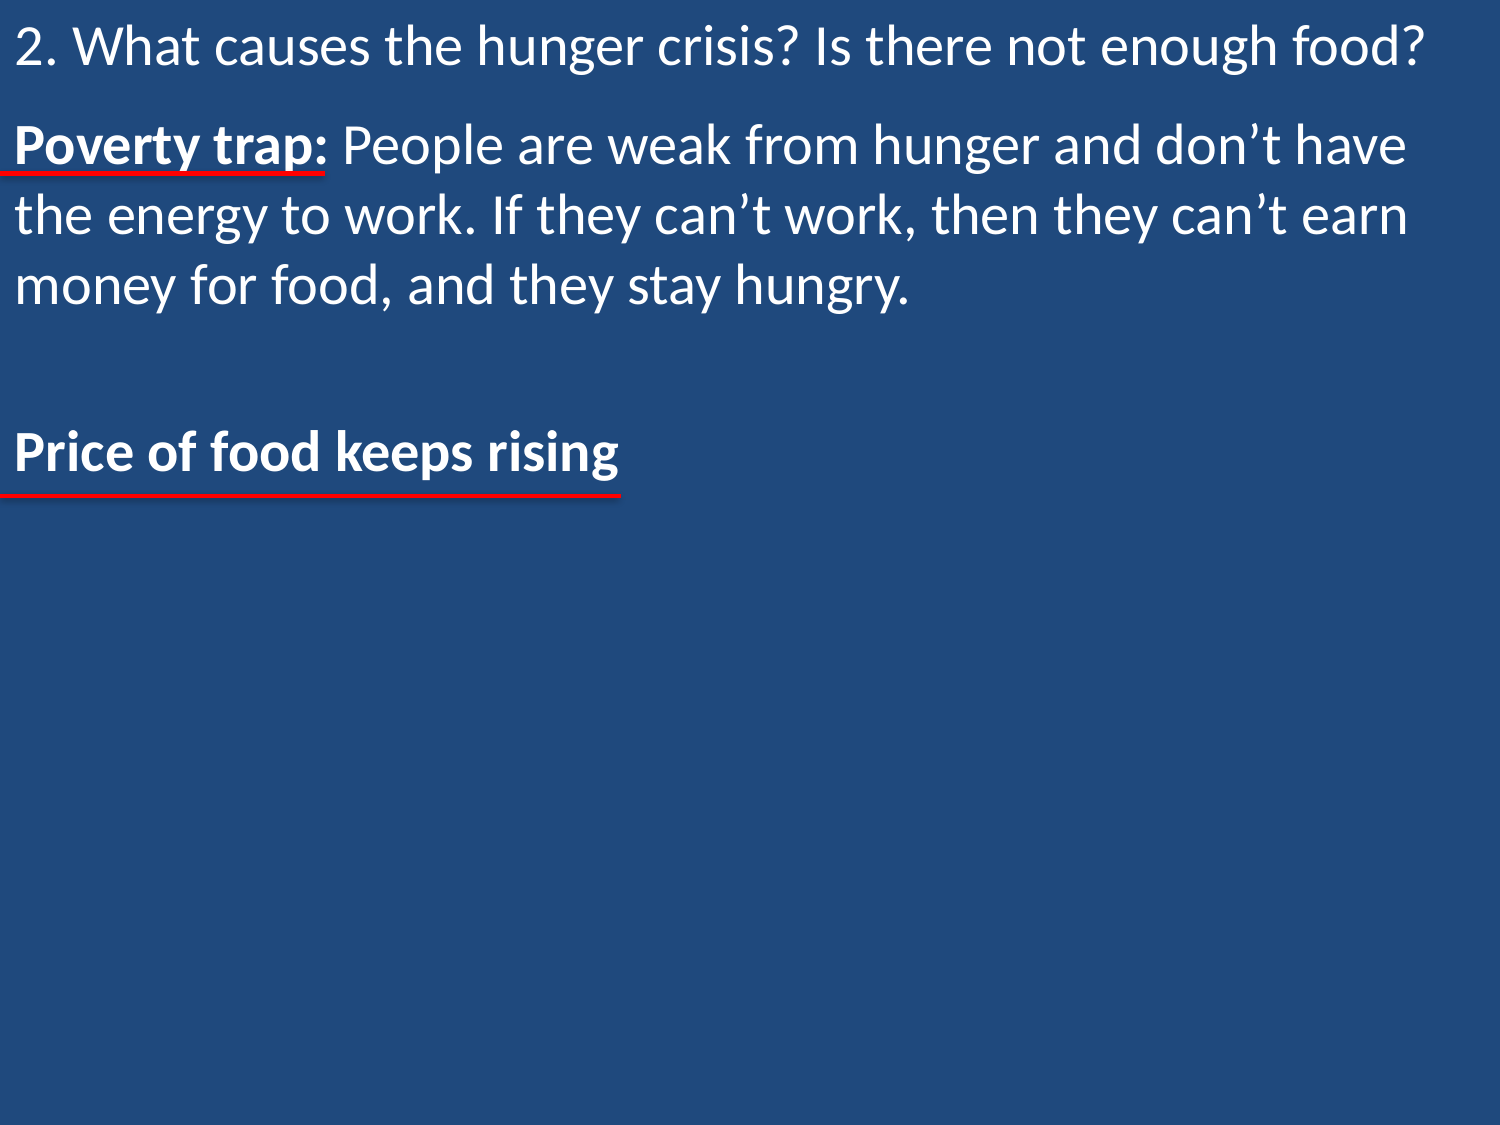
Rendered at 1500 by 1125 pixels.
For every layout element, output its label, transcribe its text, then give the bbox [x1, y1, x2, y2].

text_box Poverty trap: People are weak from hunger and don’t have the energy to work. If they can’t work, then they can’t earn money for food, and they stay hungry. [0, 98, 1500, 384]
text_box 2. What causes the hunger crisis? Is there not enough food? [0, 0, 1500, 98]
text_box Price of food keeps rising [0, 406, 1500, 551]
